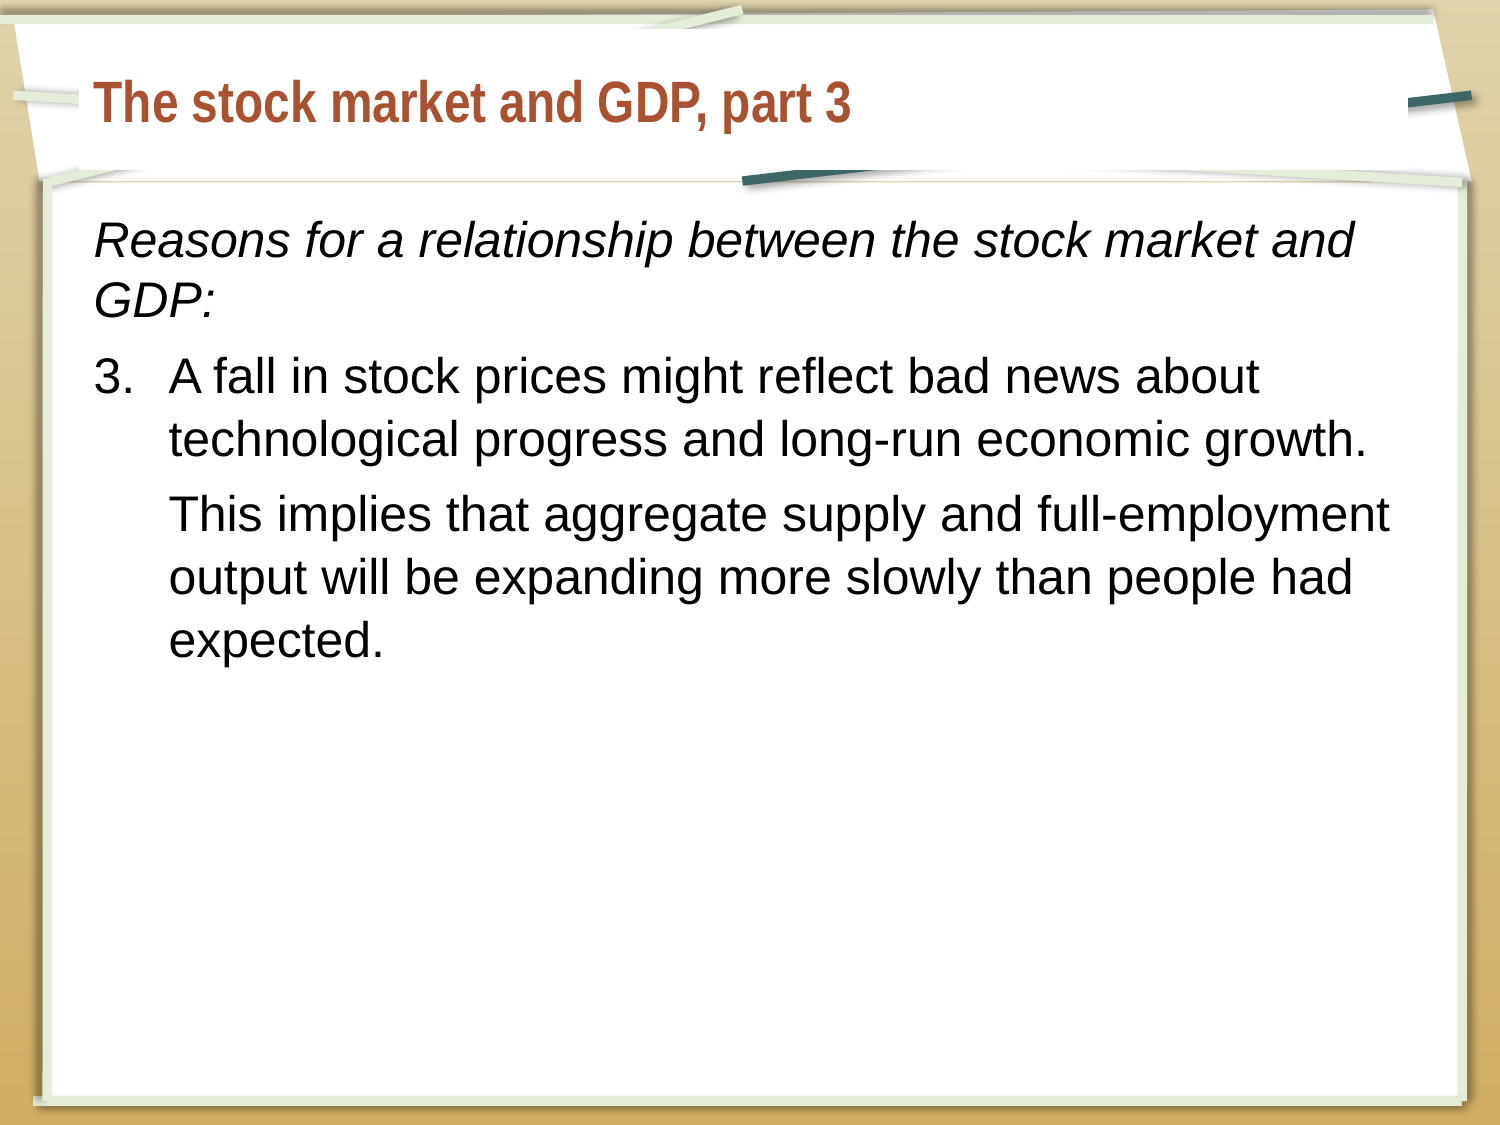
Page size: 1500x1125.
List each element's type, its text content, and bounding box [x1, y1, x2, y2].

title The stock market and GDP, part 3 [78, 29, 1408, 170]
list Reasons for a relationship between the stock market and GDP: A fall in stock prices might reflect bad news about technological progress and long-run economic growth. This implies that aggregate supply and full-employment output will be expanding more slowly than people had expected. [78, 200, 1445, 1078]
